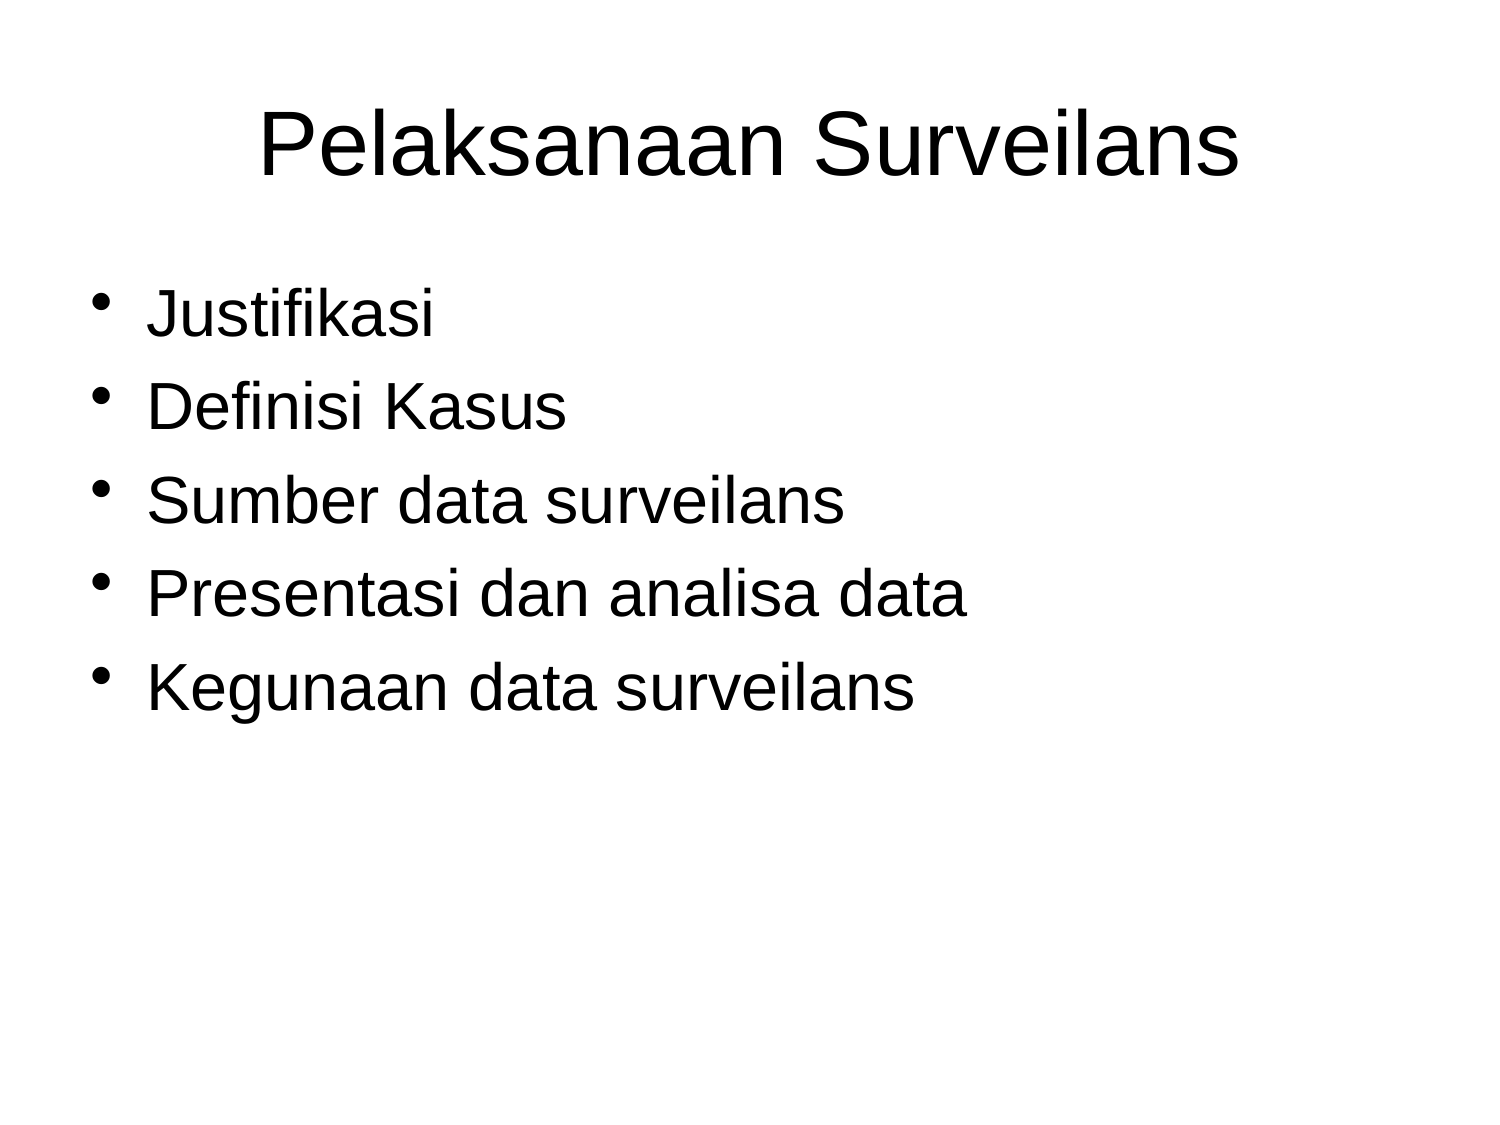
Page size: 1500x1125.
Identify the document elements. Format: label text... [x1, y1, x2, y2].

title Pelaksanaan Surveilans [74, 44, 1426, 233]
list Justifikasi Definisi Kasus Sumber data surveilans Presentasi dan analisa data Kegunaan data surveilans [74, 262, 1426, 1006]
